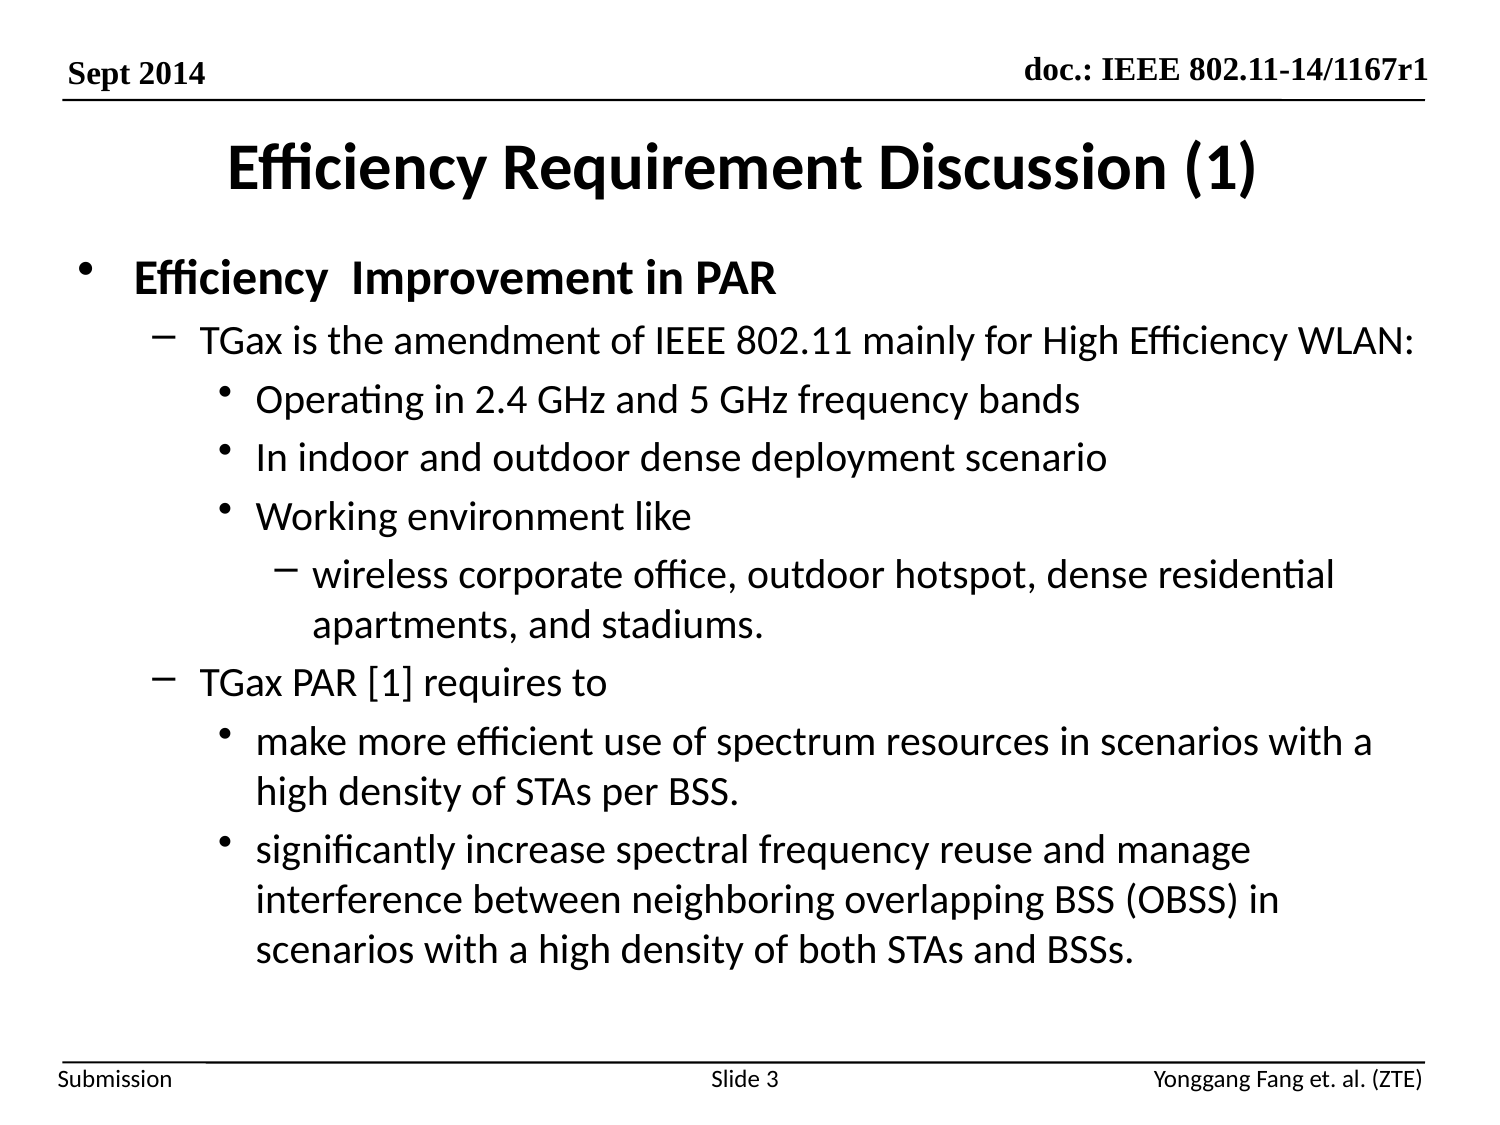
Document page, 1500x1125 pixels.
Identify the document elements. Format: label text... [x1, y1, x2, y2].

slide_number Slide 3 [702, 1062, 788, 1094]
list Efficiency Improvement in PAR TGax is the amendment of IEEE 802.11 mainly for High Efficiency WLAN: Operating in 2.4 GHz and 5 GHz frequency bands In indoor and outdoor dense deployment scenario Working environment like wireless corporate office, outdoor hotspot, dense residential apartments, and stadiums. TGax PAR [1] requires to make more efficient use of spectrum resources in scenarios with a high density of STAs per BSS. significantly increase spectral frequency reuse and manage interference between neighboring overlapping BSS (OBSS) in scenarios with a high density of both STAs and BSSs. [62, 237, 1451, 1063]
title Efficiency Requirement Discussion (1) [62, 99, 1426, 226]
